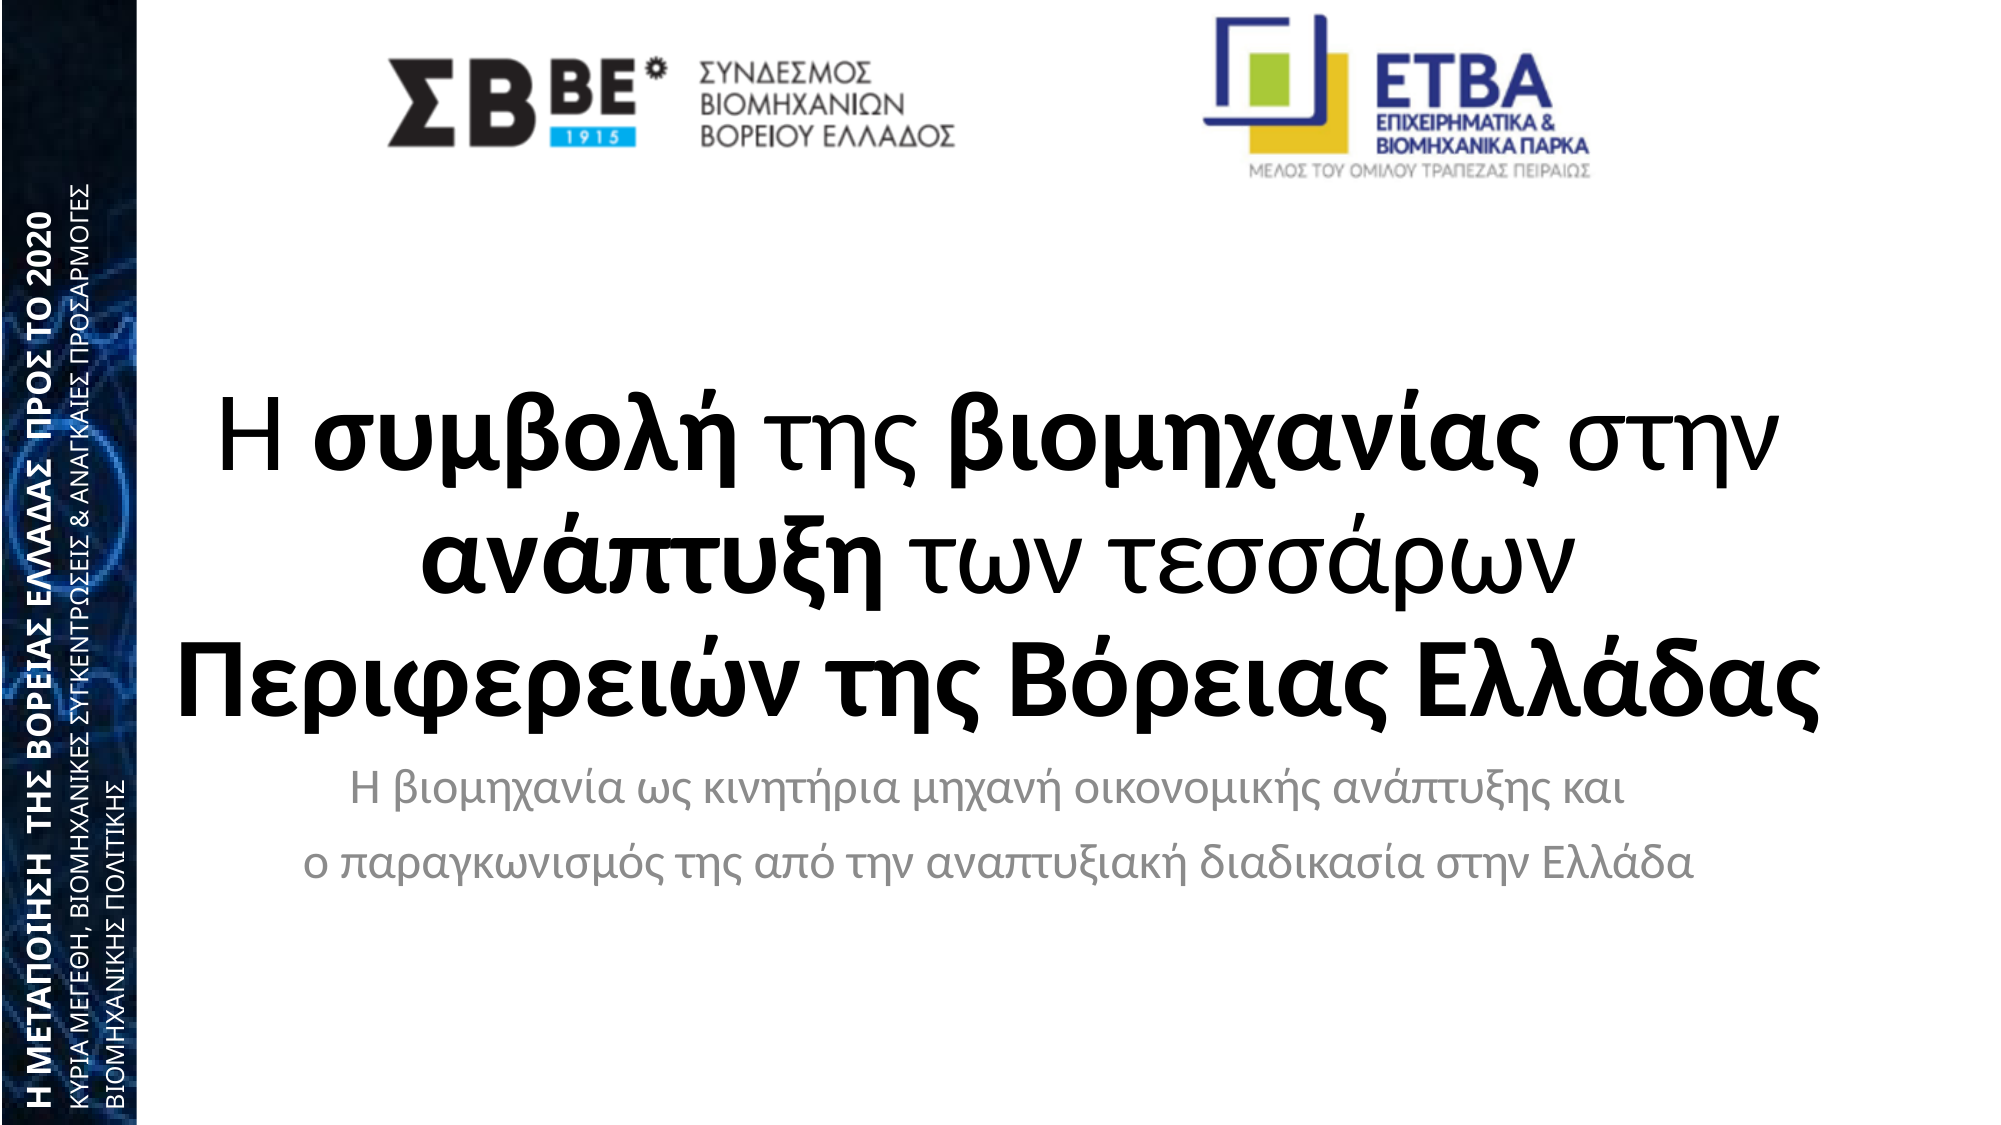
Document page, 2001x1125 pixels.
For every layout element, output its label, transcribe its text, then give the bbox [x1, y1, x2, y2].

list Η βιομηχανία ως κινητήρια μηχανή οικονομικής ανάπτυξης και ο παραγκωνισμός της από την αναπτυξιακή διαδικασία στην Ελλάδα [136, 752, 1862, 999]
picture [384, 2, 1596, 185]
picture [2, 0, 137, 1125]
title Η συμβολή της βιομηχανίας στην ανάπτυξη των τεσσάρων Περιφερειών της Βόρειας Ελλάδας [136, 280, 1862, 749]
